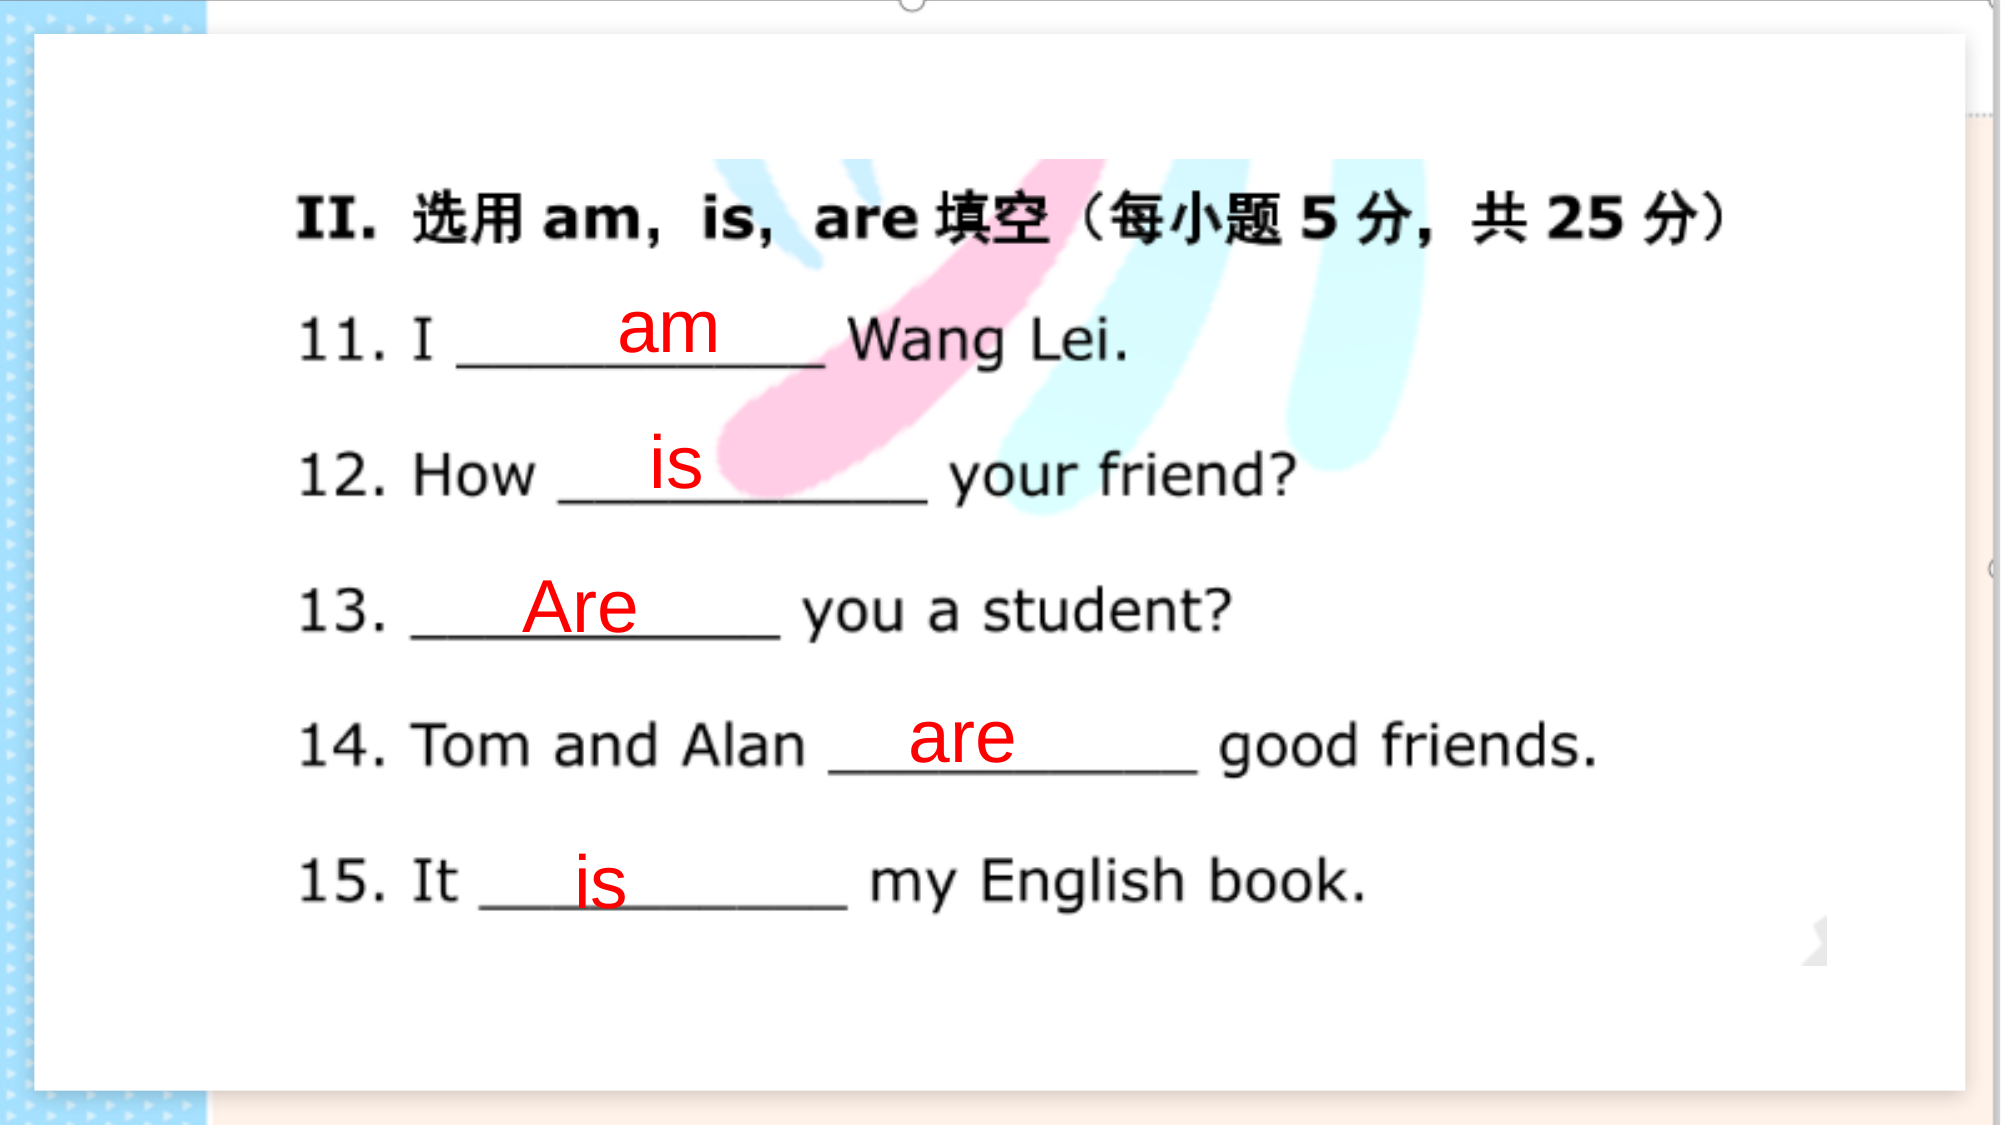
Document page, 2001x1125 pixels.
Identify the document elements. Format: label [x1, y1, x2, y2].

text_box [33, 33, 1967, 1092]
picture [0, 0, 2001, 1125]
